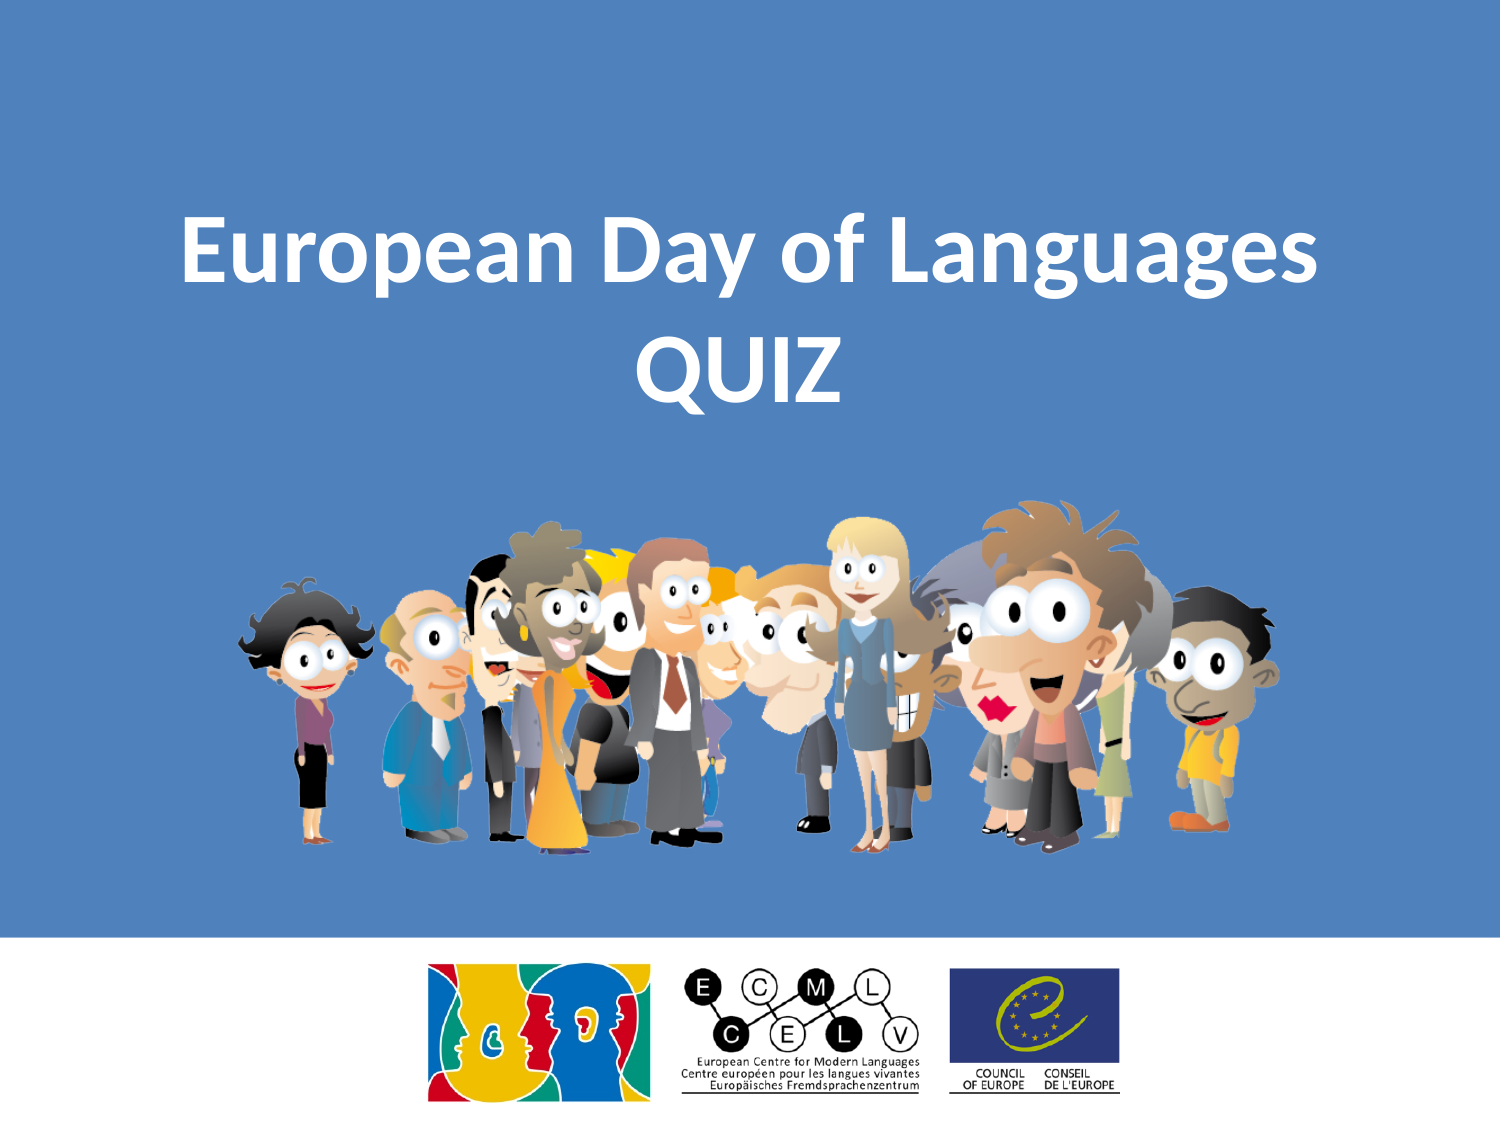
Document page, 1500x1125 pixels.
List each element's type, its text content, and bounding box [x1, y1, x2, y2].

picture [237, 499, 1280, 857]
picture [662, 962, 1129, 1102]
picture [426, 962, 652, 1103]
title European Day of Languages QUIZ [112, 37, 1388, 638]
